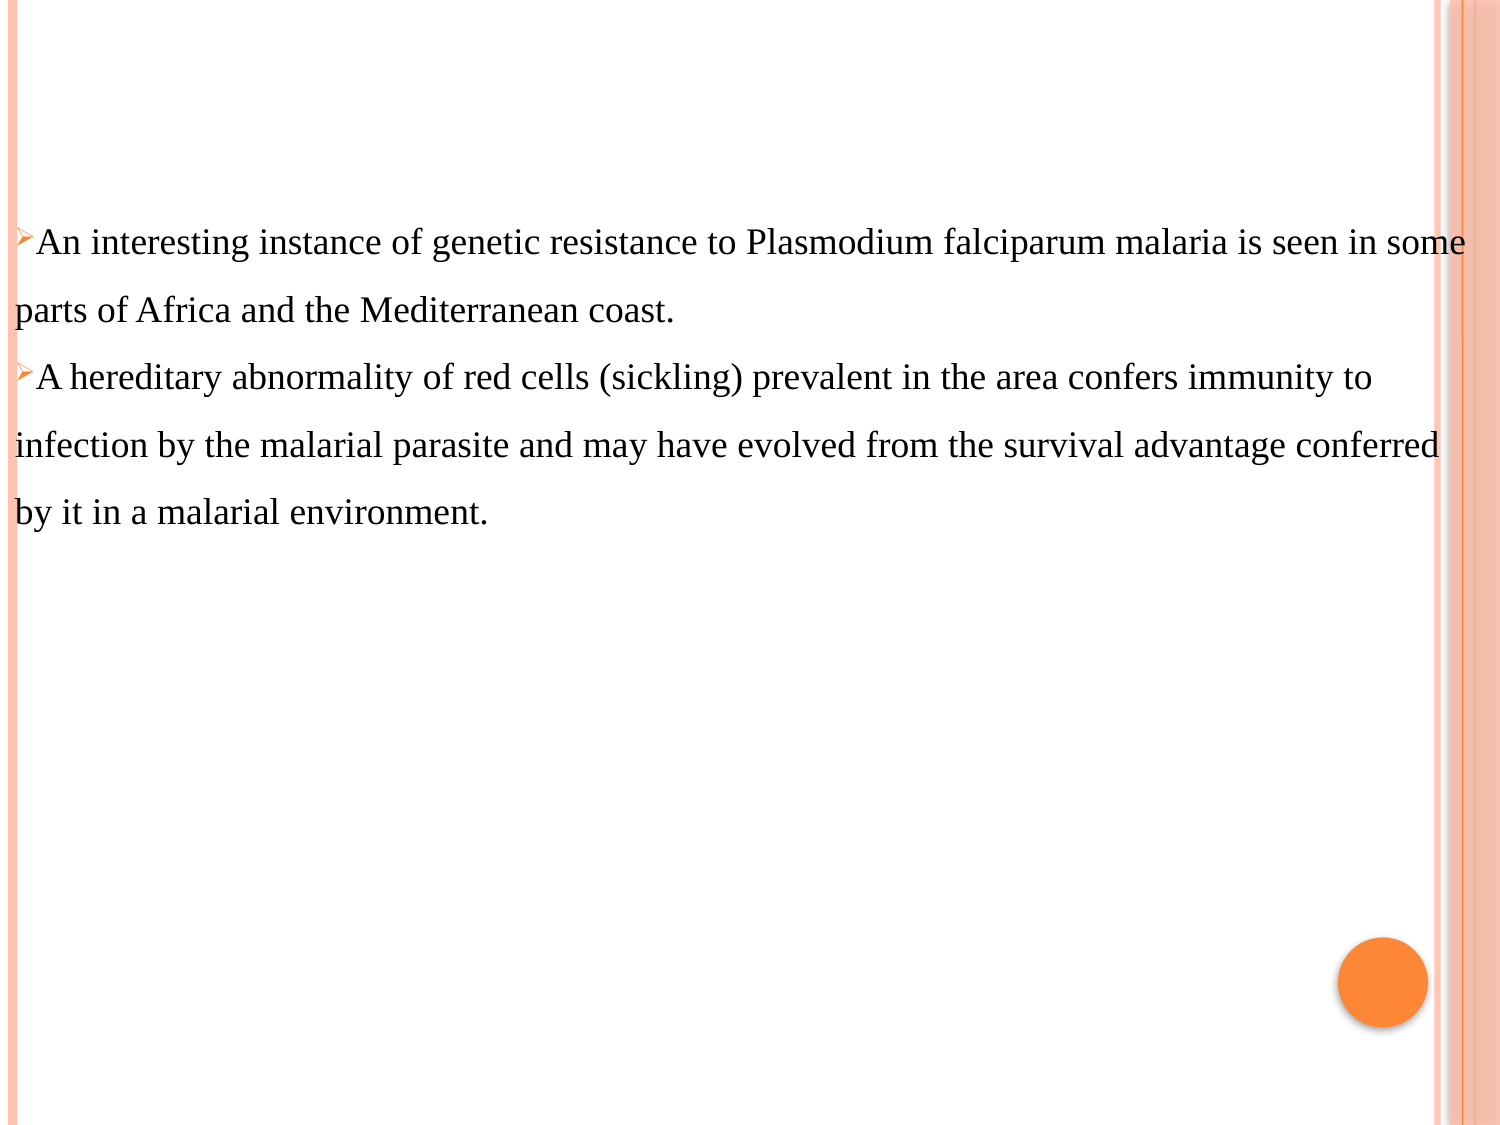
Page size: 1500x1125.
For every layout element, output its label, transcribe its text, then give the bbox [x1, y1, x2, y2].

list An interesting instance of genetic resistance to Plasmodium falciparum malaria is seen in some parts of Africa and the Mediterranean coast. A hereditary abnormality of red cells (sickling) prevalent in the area confers immunity to infection by the malarial parasite and may have evolved from the survival advantage conferred by it in a malarial environment. [0, 187, 1500, 1125]
